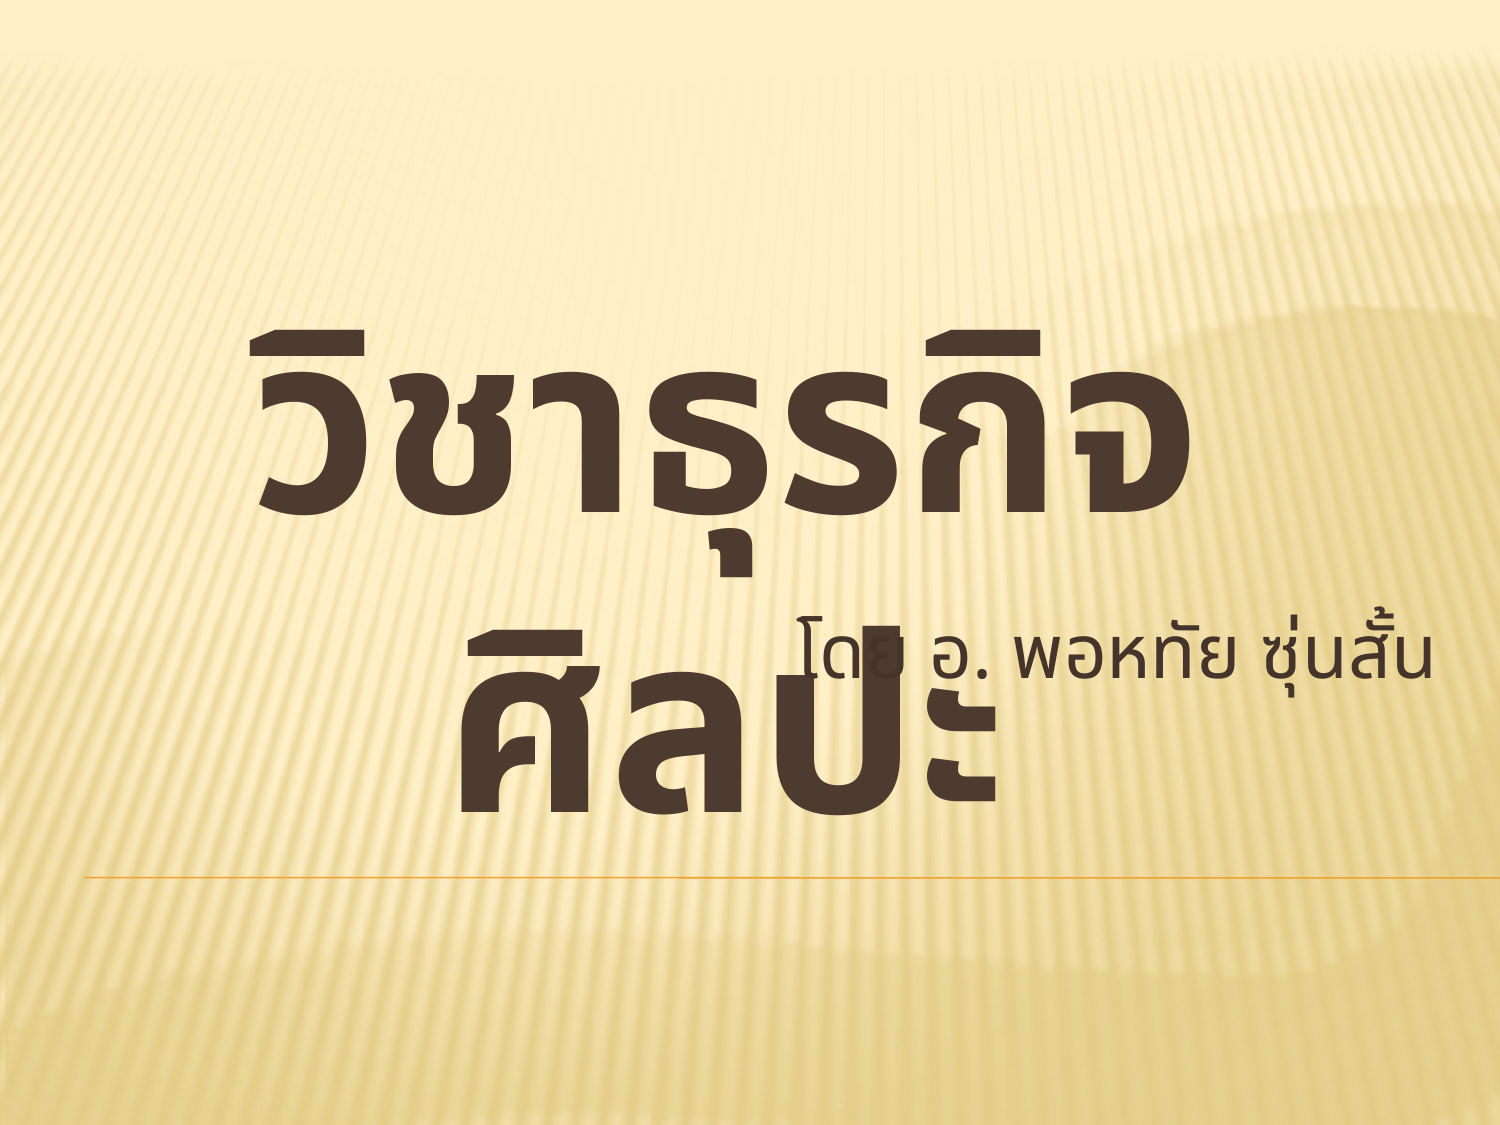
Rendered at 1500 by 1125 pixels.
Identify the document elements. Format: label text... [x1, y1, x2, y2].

title วิชาธุรกิจศิลปะ [29, 255, 1424, 492]
subtitle โดย อ. พอหทัย ซุ่นสั้น [64, 550, 1453, 701]
